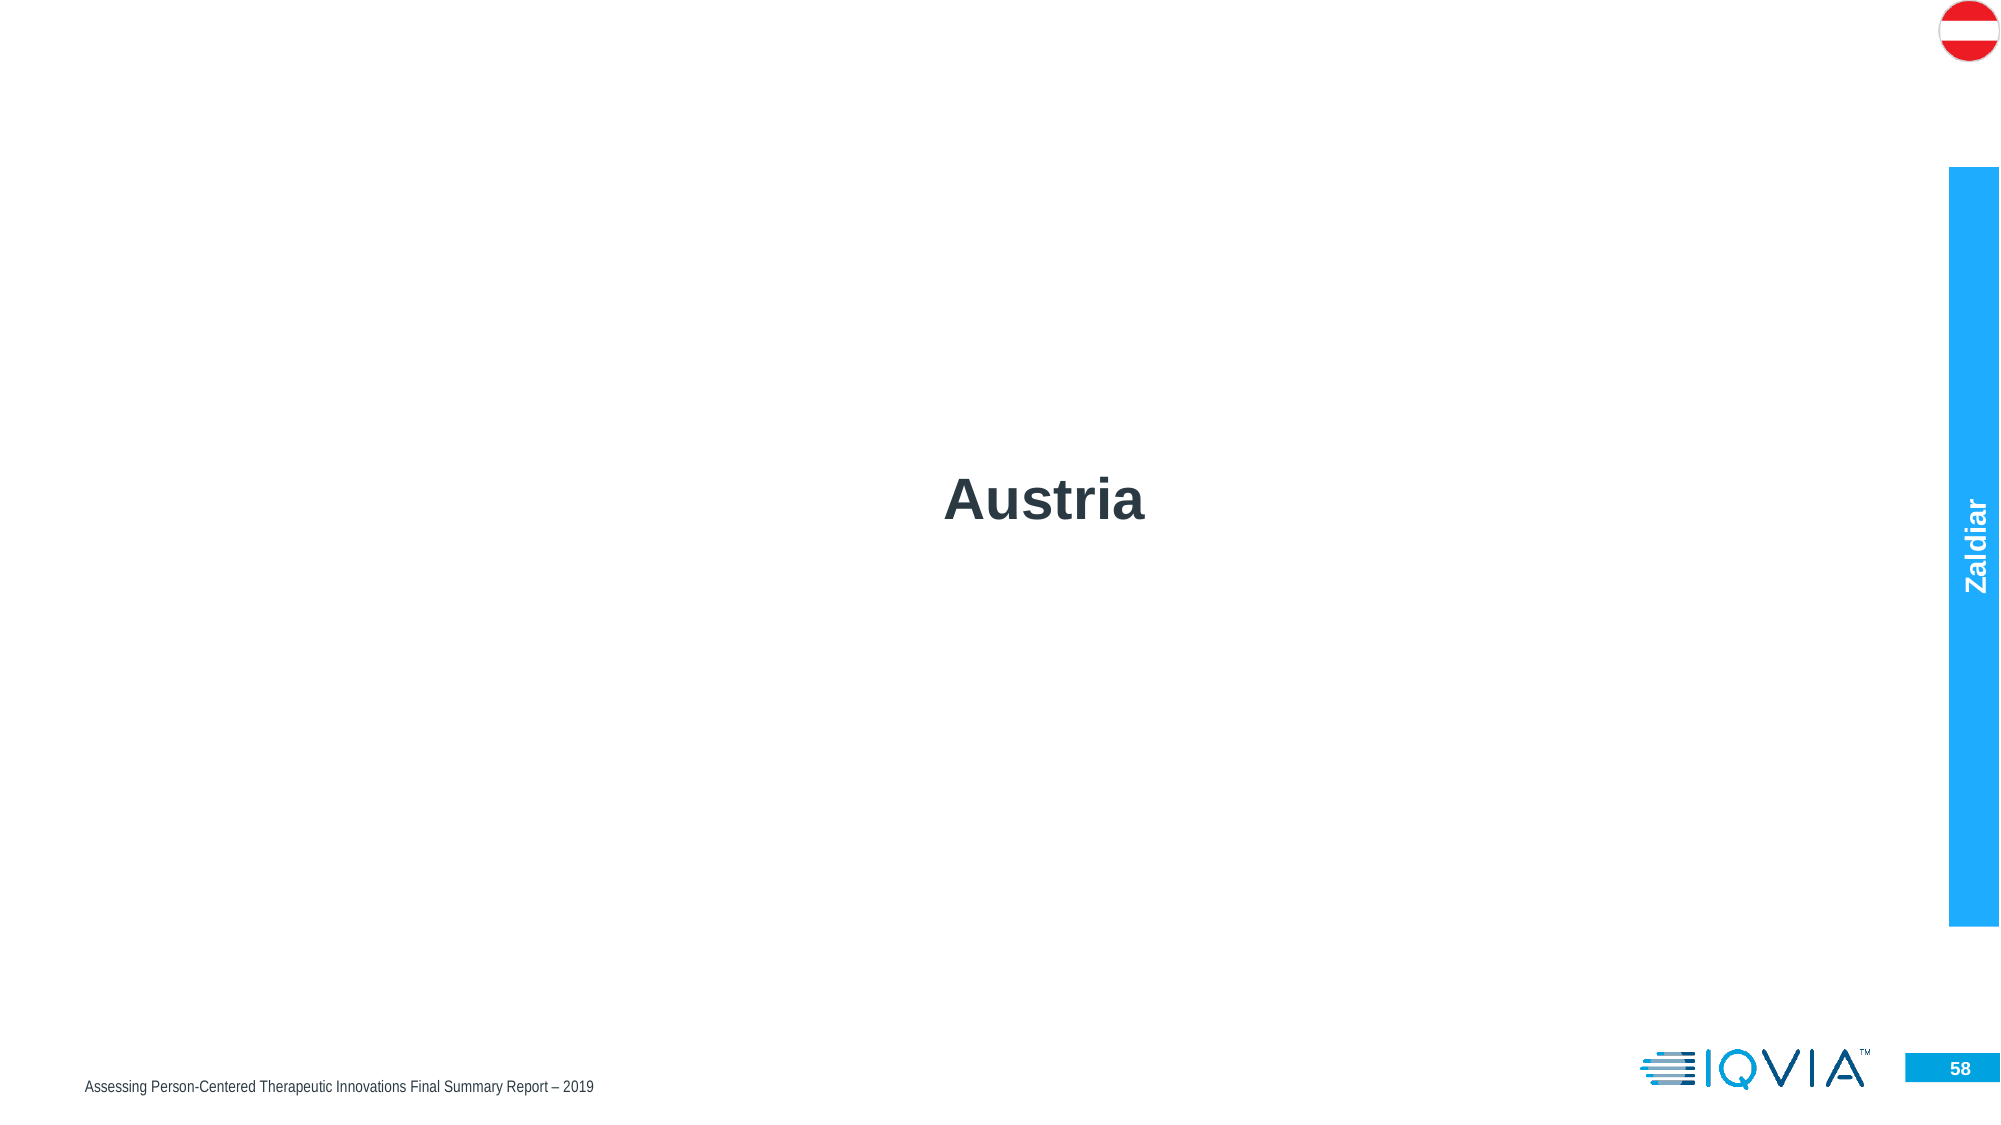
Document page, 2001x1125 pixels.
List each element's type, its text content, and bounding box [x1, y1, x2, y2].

picture [1938, 0, 2000, 62]
picture [1744, 1049, 1870, 1090]
title Austria [114, 413, 1949, 540]
picture [1640, 1049, 1743, 1090]
text_box Zaldiar [1949, 167, 1999, 927]
picture [1724, 1055, 1751, 1082]
